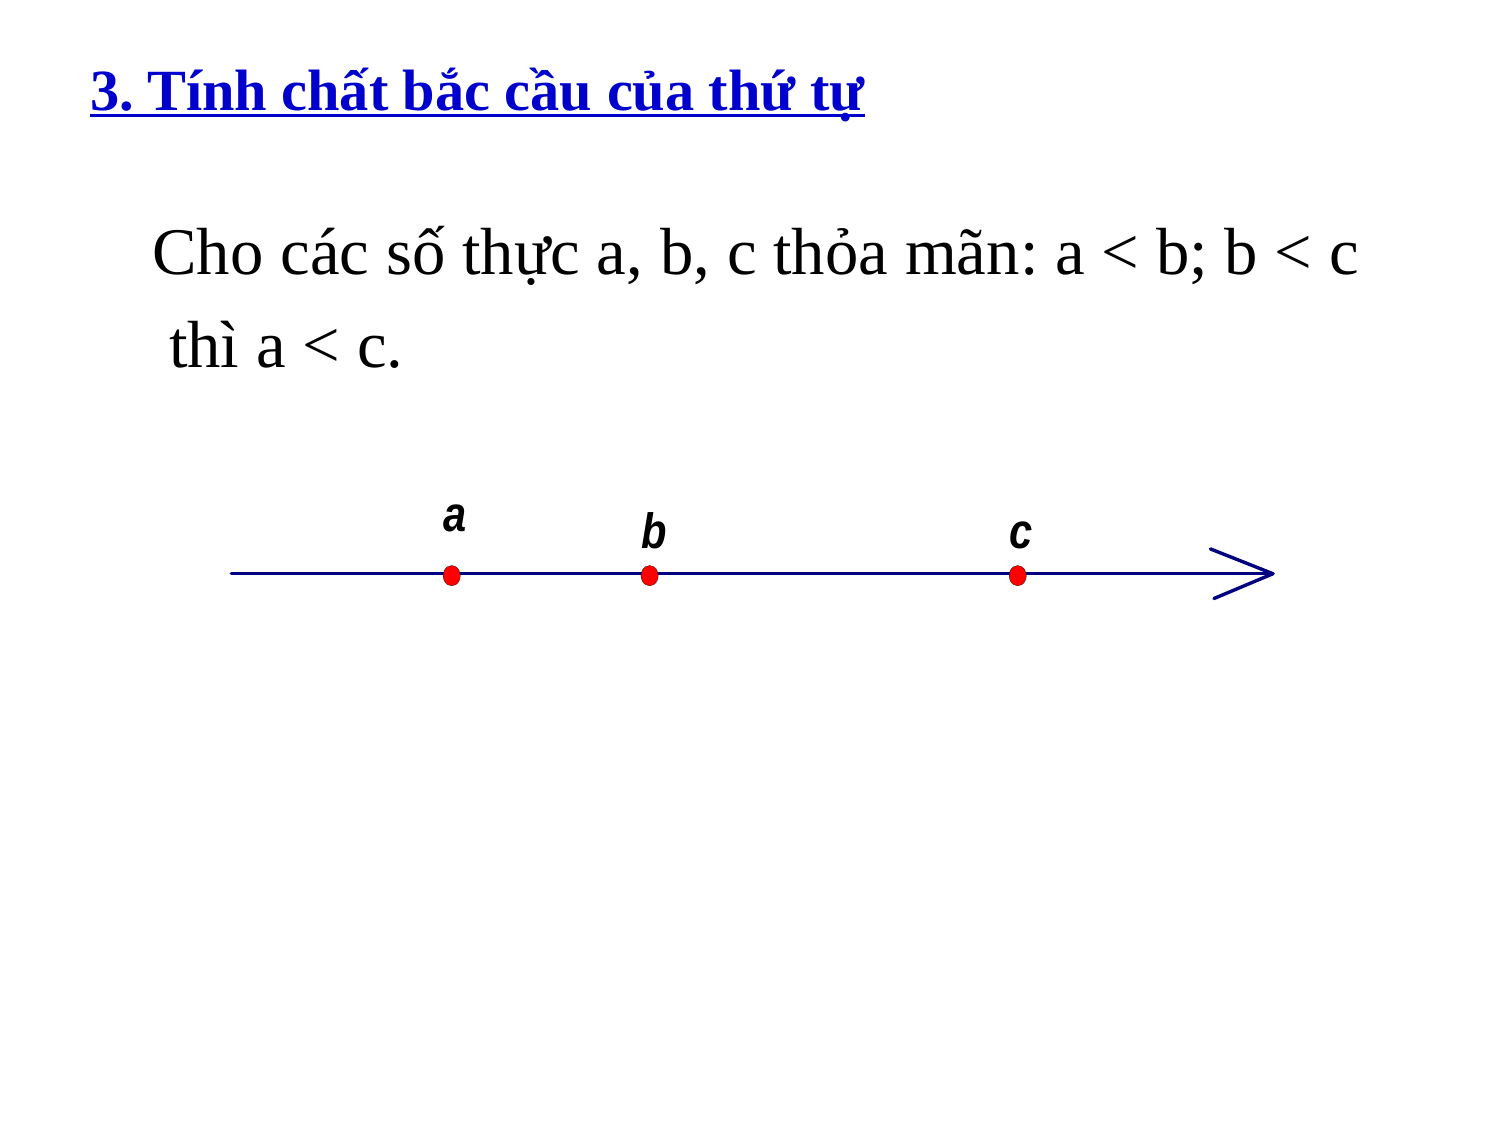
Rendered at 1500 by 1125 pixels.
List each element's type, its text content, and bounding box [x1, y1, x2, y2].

list Cho các số thực a, b, c thỏa mãn: a < b; b < c thì a < c. [137, 248, 1400, 763]
picture [189, 437, 1315, 649]
title 3. Tính chất bắc cầu của thứ tự [75, 45, 1425, 248]
